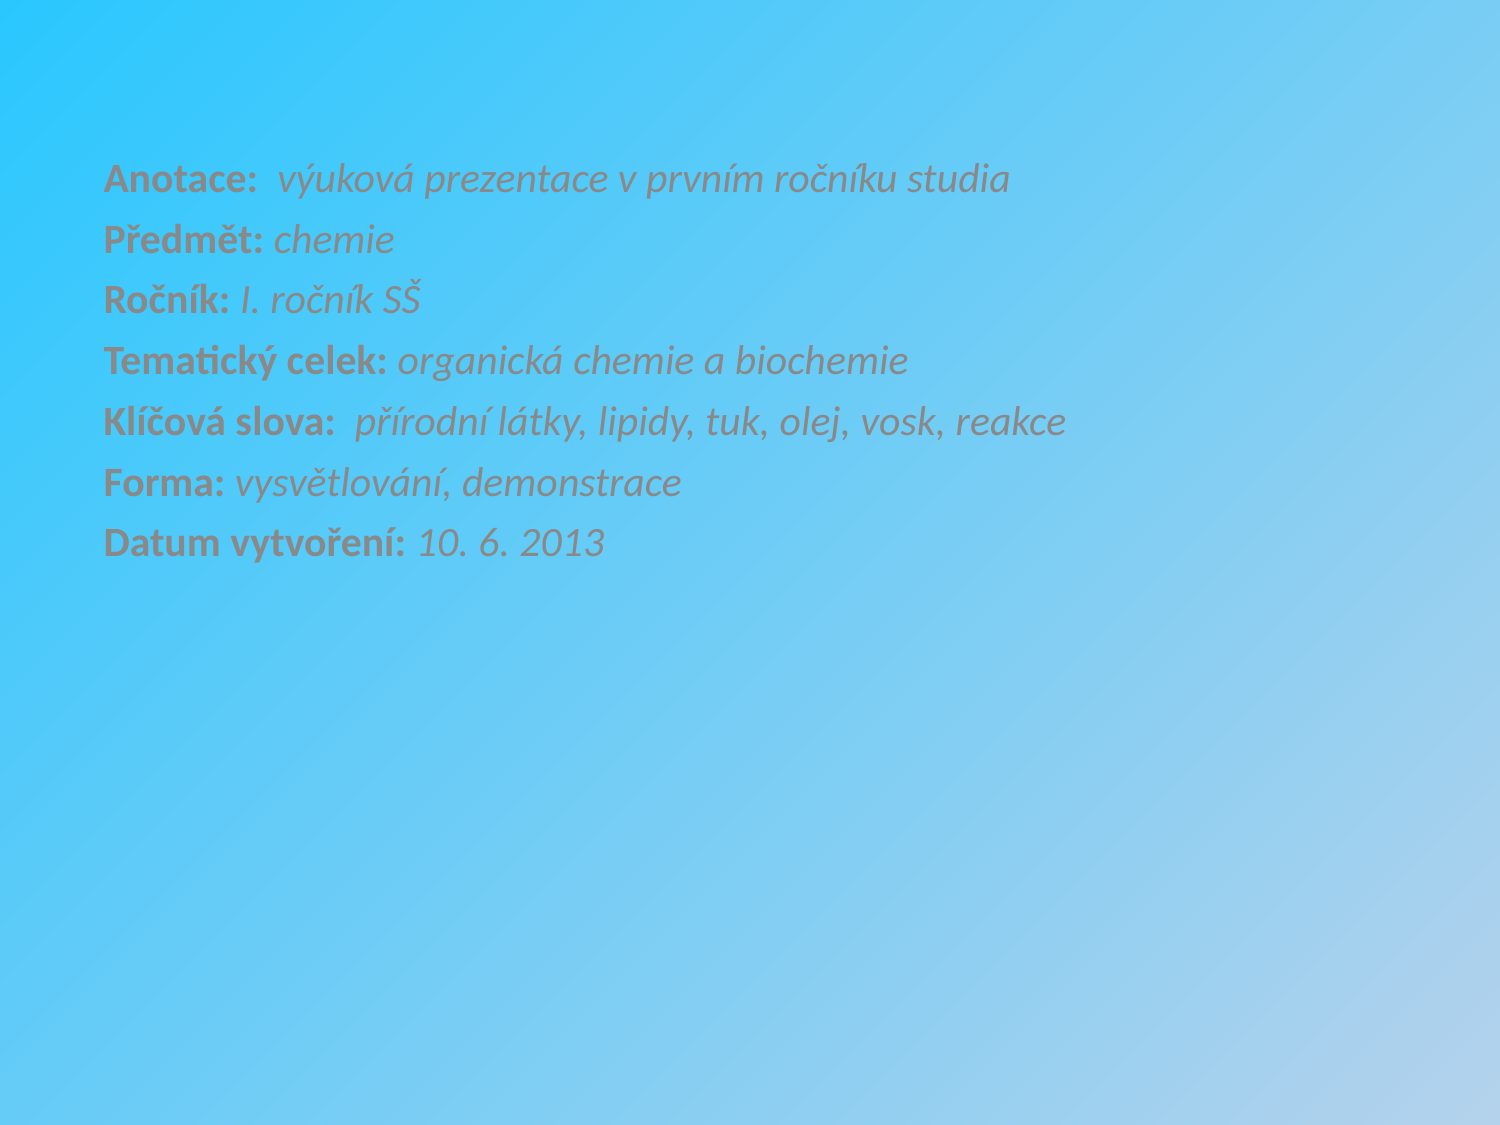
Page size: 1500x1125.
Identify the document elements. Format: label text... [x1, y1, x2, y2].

subtitle Anotace: výuková prezentace v prvním ročníku studia Předmět: chemie Ročník: I. ročník SŠ Tematický celek: organická chemie a biochemie Klíčová slova: přírodní látky, lipidy, tuk, olej, vosk, reakce Forma: vysvětlování, demonstrace Datum vytvoření: 10. 6. 2013 [88, 148, 1264, 736]
